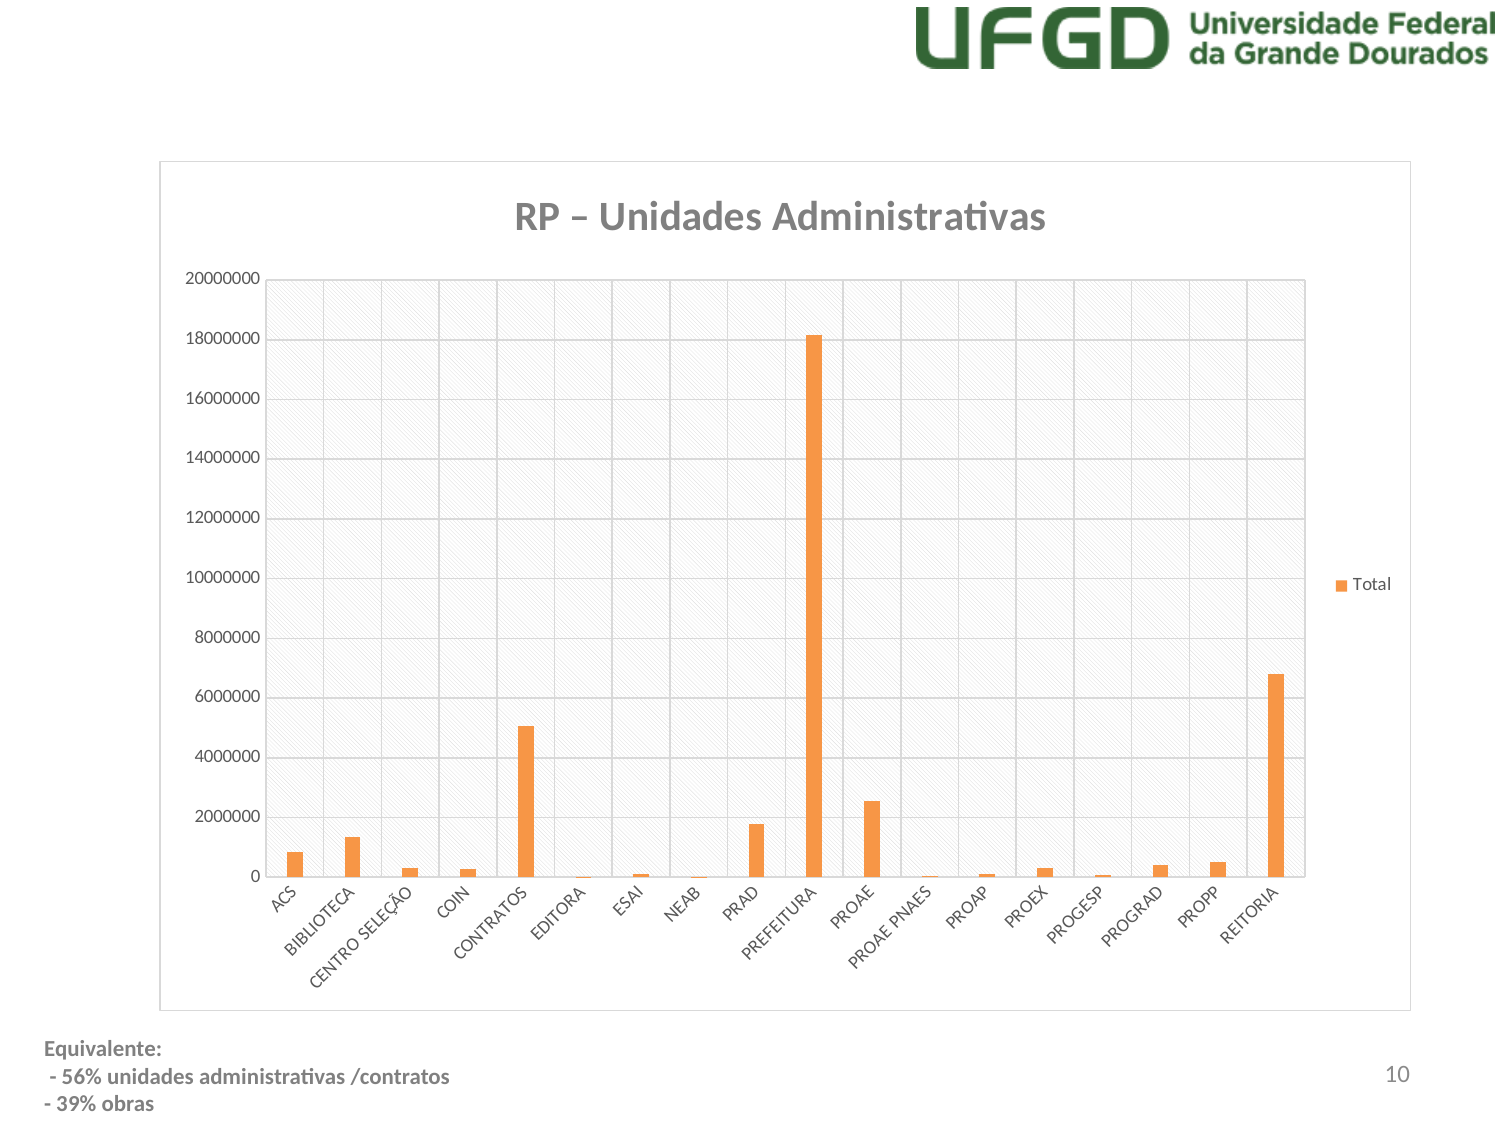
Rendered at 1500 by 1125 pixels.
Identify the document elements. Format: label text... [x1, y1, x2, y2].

slide_number 10 [1074, 1042, 1425, 1103]
chart [159, 160, 1412, 1012]
picture [915, 6, 1495, 69]
text_box Equivalente: - 56% unidades administrativas /contratos - 39% obras [29, 1026, 621, 1124]
